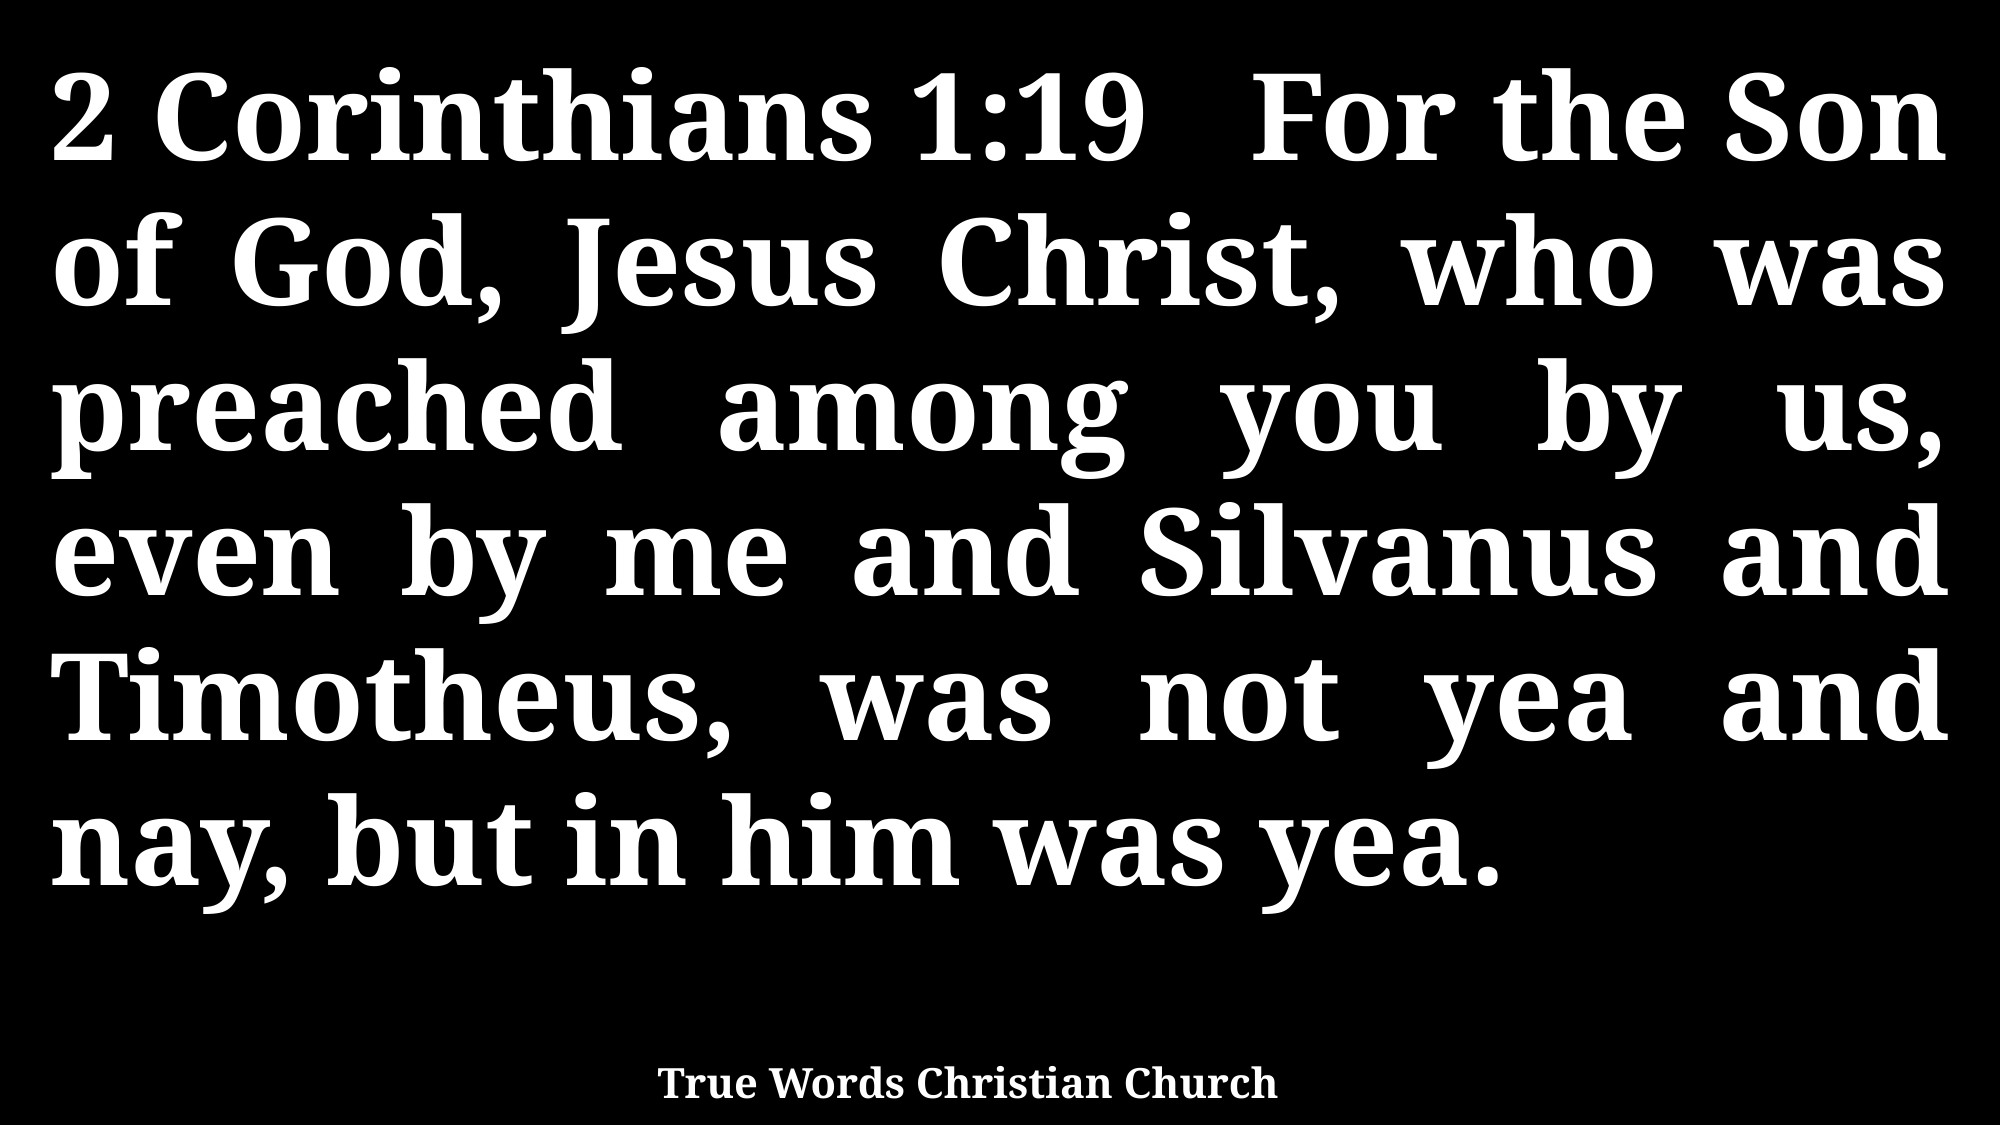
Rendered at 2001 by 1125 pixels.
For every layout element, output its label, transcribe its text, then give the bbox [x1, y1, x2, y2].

text_box True Words Christian Church [642, 1049, 1294, 1114]
text_box 2 Corinthians 1:19 For the Son of God, Jesus Christ, who was preached among you by us, even by me and Silvanus and Timotheus, was not yea and nay, but in him was yea. [35, 32, 1965, 917]
